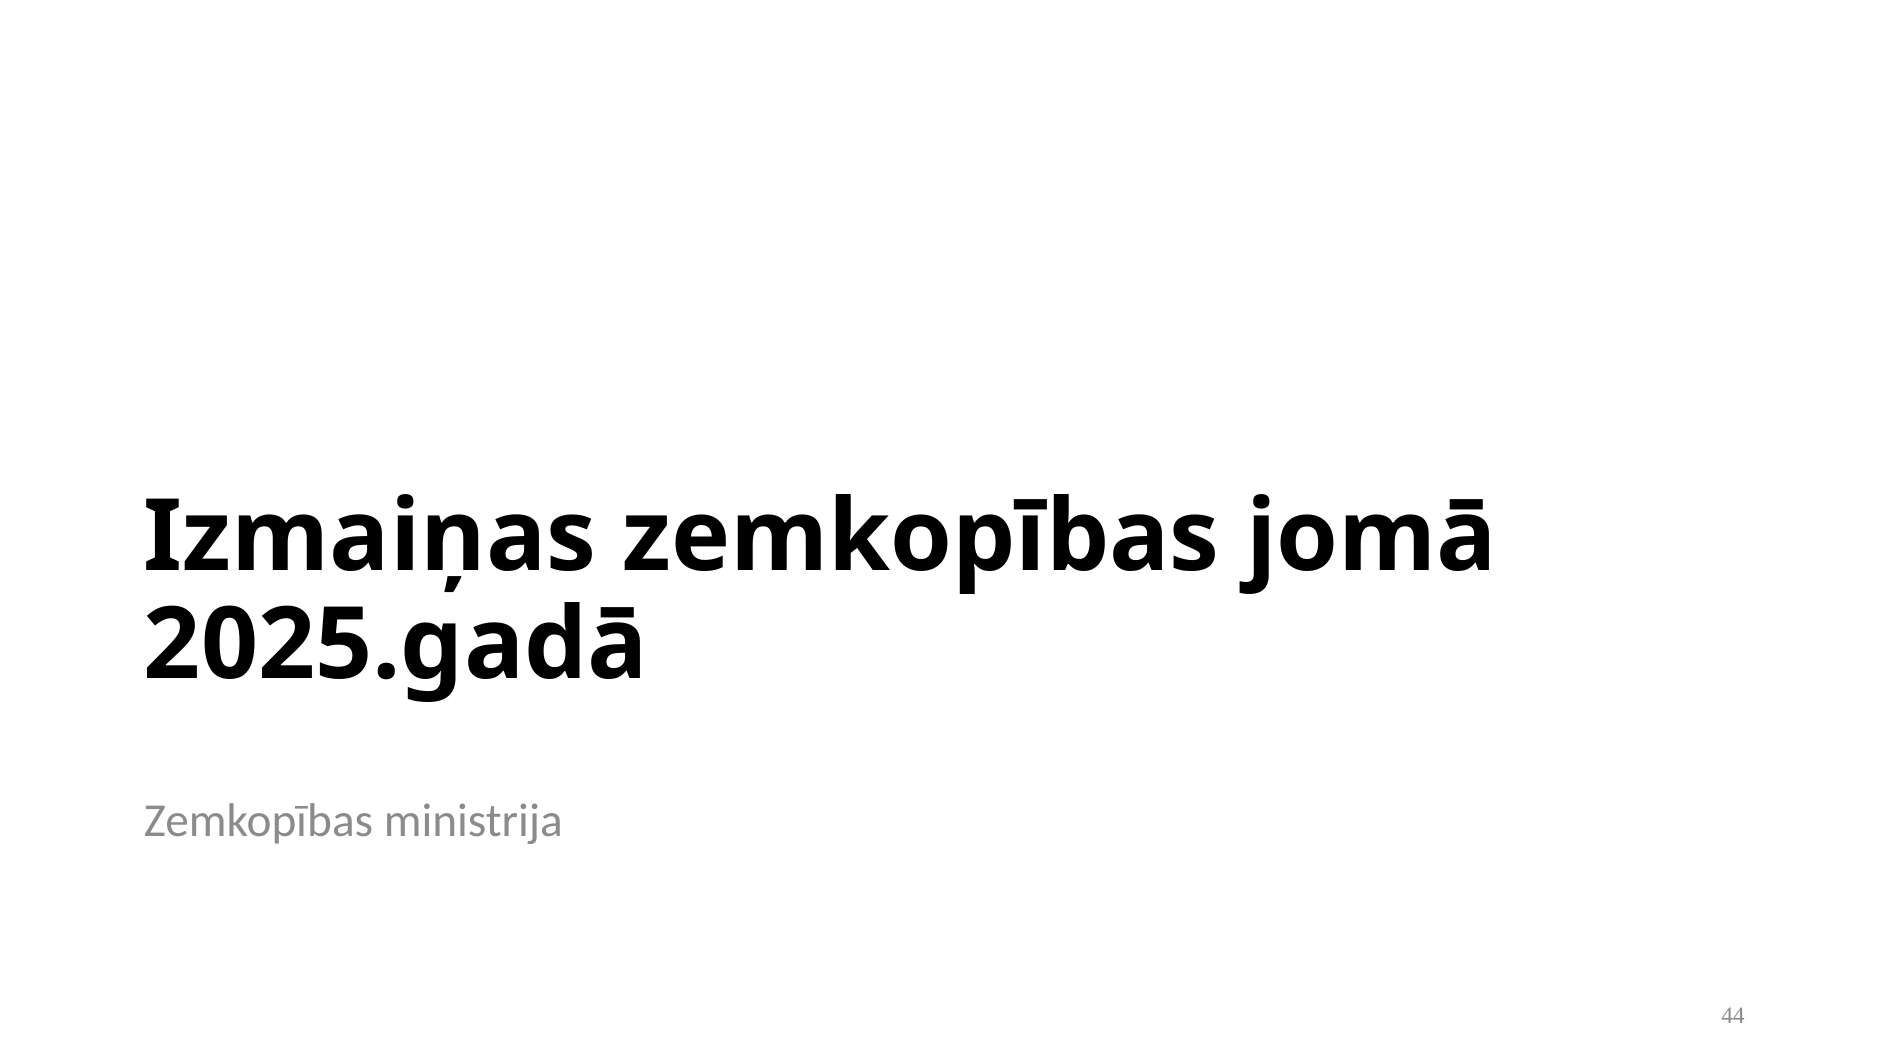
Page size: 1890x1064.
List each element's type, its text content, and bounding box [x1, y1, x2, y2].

title Izmaiņas zemkopības jomā 2025.gadā [128, 265, 1759, 708]
slide_number 44 [1334, 985, 1760, 1043]
list Zemkopības ministrija [128, 711, 1759, 945]
